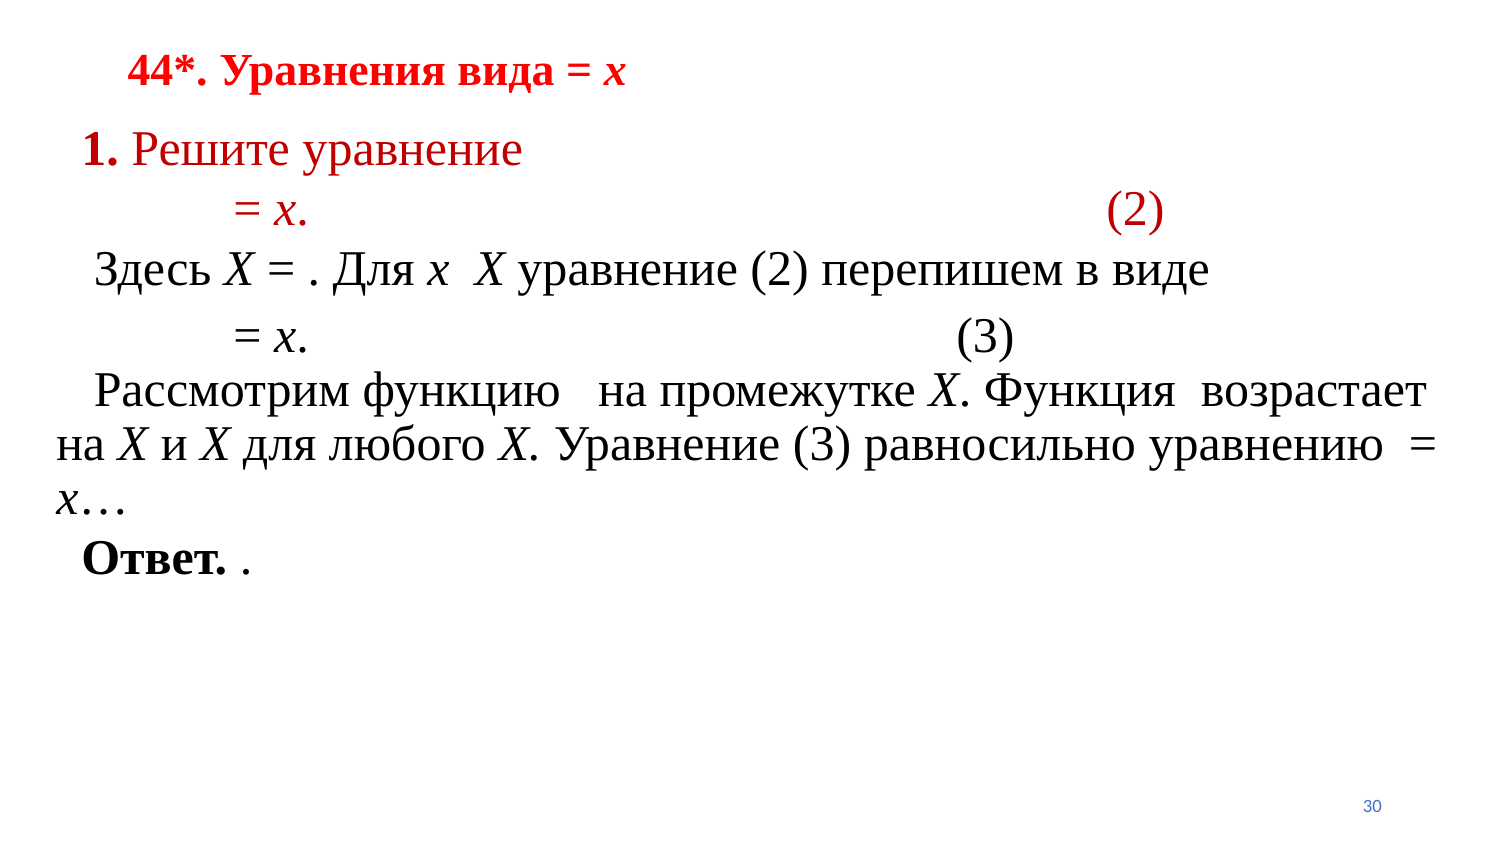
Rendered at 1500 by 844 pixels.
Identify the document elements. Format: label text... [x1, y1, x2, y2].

slide_number 30 [1059, 782, 1397, 827]
